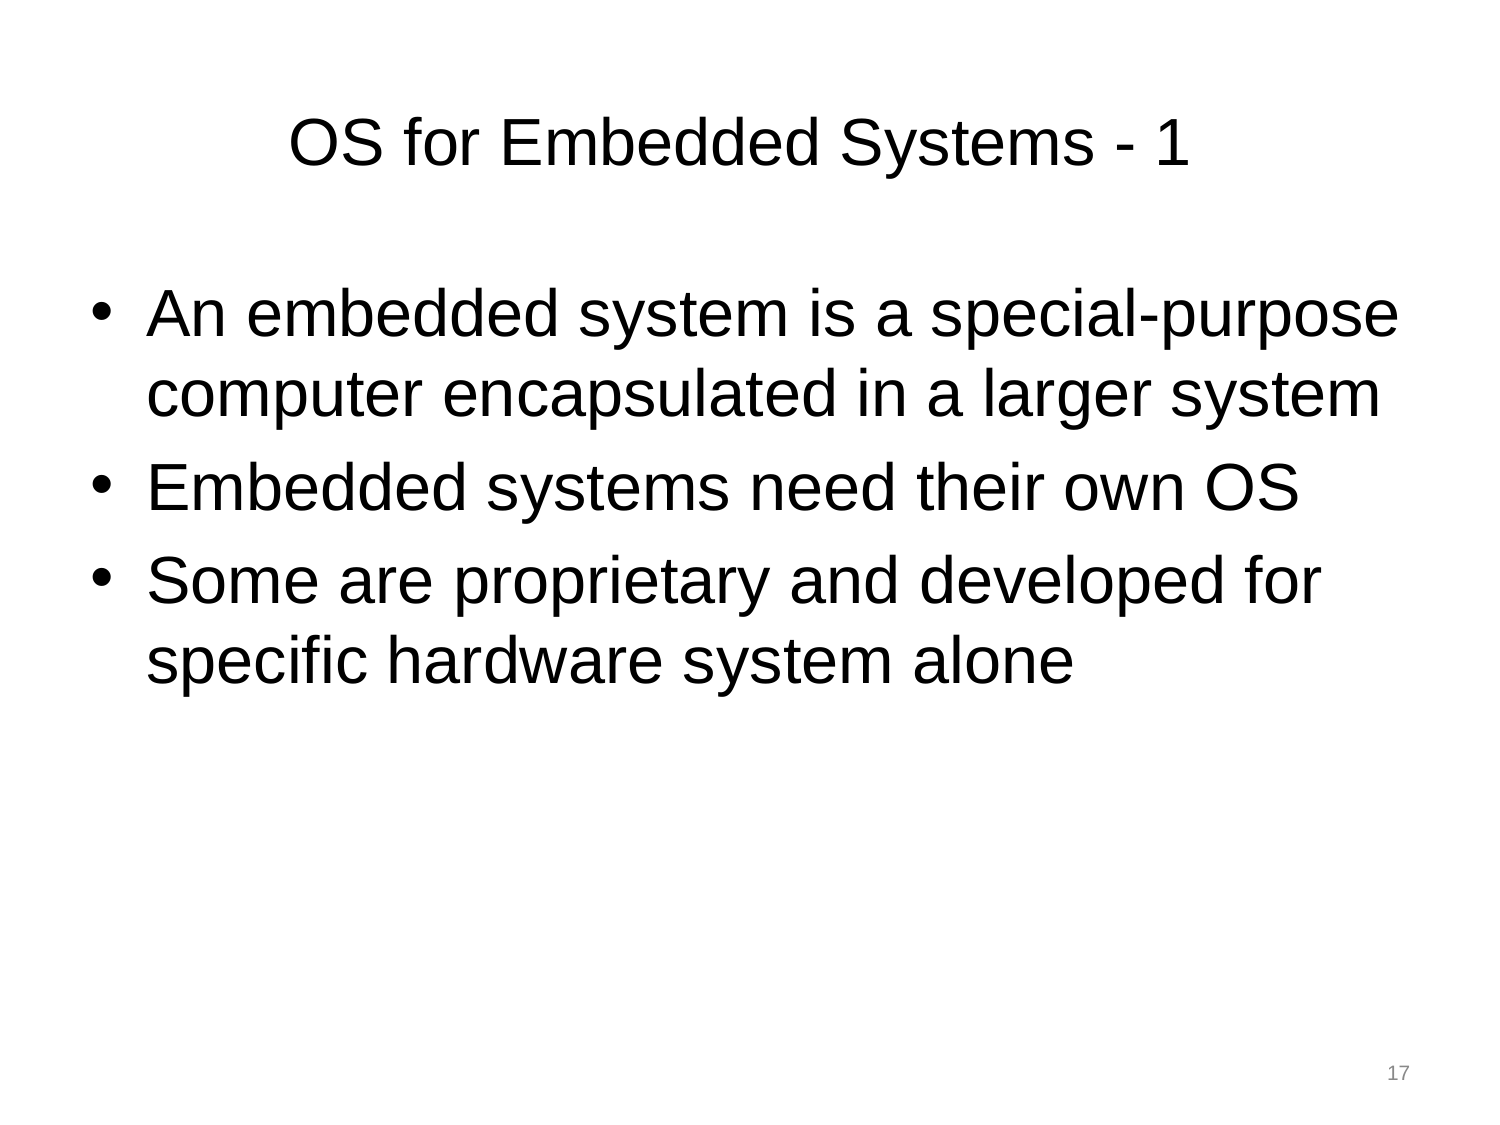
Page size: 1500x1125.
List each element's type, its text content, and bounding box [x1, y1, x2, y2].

title OS for Embedded Systems - 1 [75, 45, 1425, 233]
slide_number 17 [1341, 1027, 1425, 1118]
list An embedded system is a special-purpose computer encapsulated in a larger system Embedded systems need their own OS Some are proprietary and developed for specific hardware system alone [75, 262, 1425, 1013]
